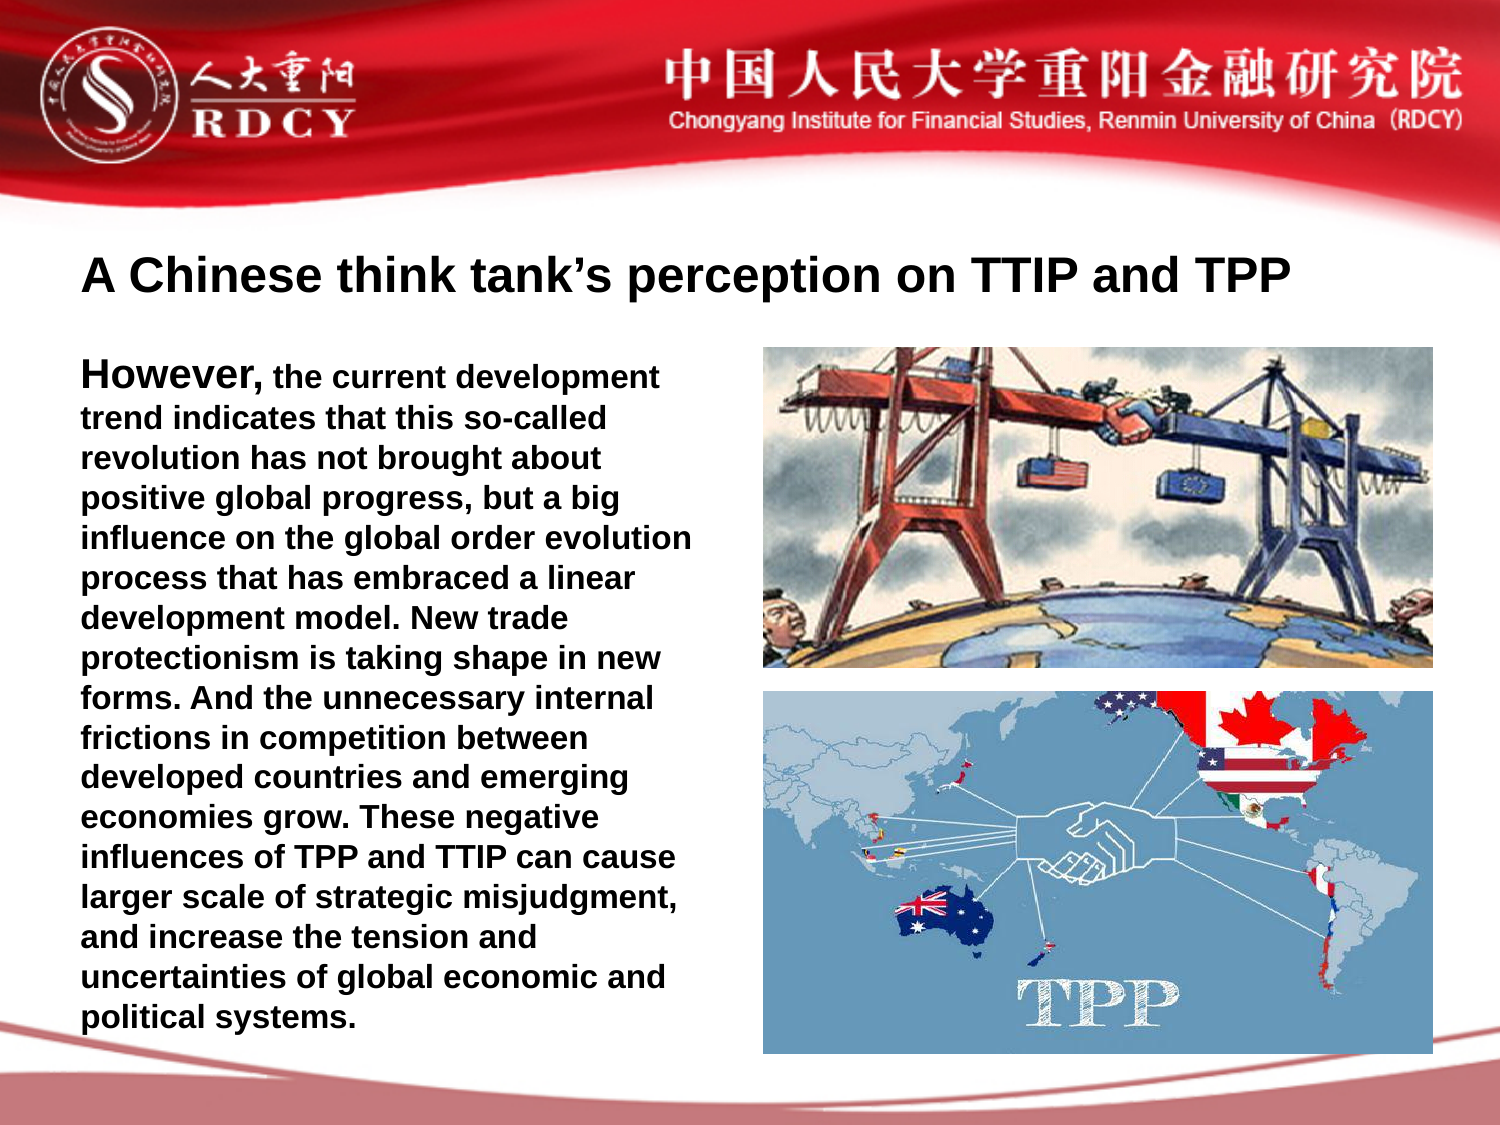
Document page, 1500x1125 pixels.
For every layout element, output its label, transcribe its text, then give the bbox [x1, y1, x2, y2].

text_box However, the current development trend indicates that this so-called revolution has not brought about positive global progress, but a big influence on the global order evolution process that has embraced a linear development model. New trade protectionism is taking shape in new forms. And the unnecessary internal frictions in competition between developed countries and emerging economies grow. These negative influences of TPP and TTIP can cause larger scale of strategic misjudgment, and increase the tension and uncertainties of global economic and political systems. [65, 339, 715, 1043]
picture [0, 0, 1500, 1125]
text_box A Chinese think tank’s perception on TTIP and TPP [65, 205, 1459, 310]
